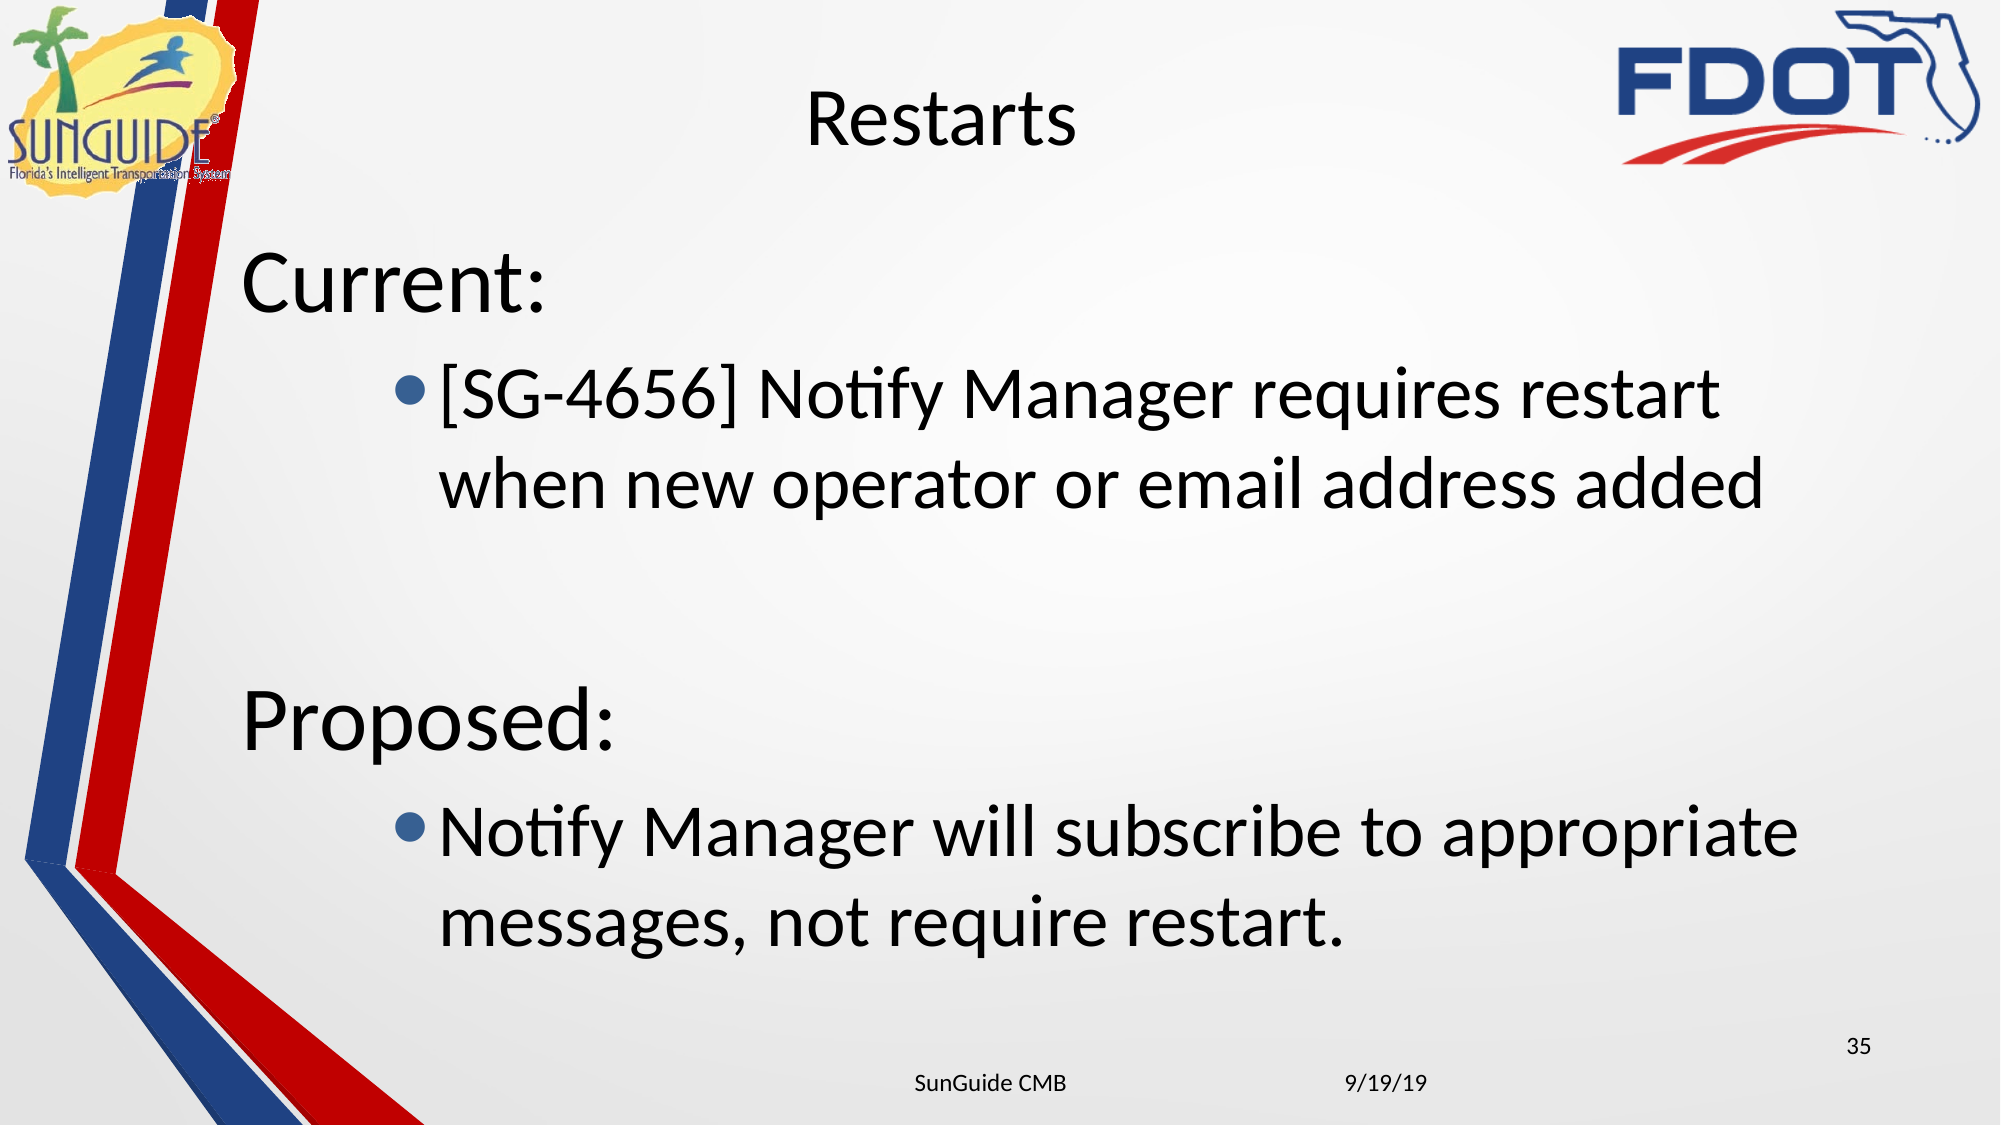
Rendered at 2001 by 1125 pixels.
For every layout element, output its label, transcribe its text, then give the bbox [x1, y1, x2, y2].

table_header 9/19/19 [1308, 1065, 1442, 1125]
table_header SunGuide CMB [900, 1065, 1308, 1125]
title Restarts [246, 47, 1637, 177]
picture [1611, 0, 1983, 172]
picture [2, 0, 249, 209]
list Current: [SG-4656] Notify Manager requires restart when new operator or email address added Proposed: Notify Manager will subscribe to appropriate messages, not require restart. [226, 188, 1887, 994]
slide_number 35 [1796, 1014, 1887, 1075]
